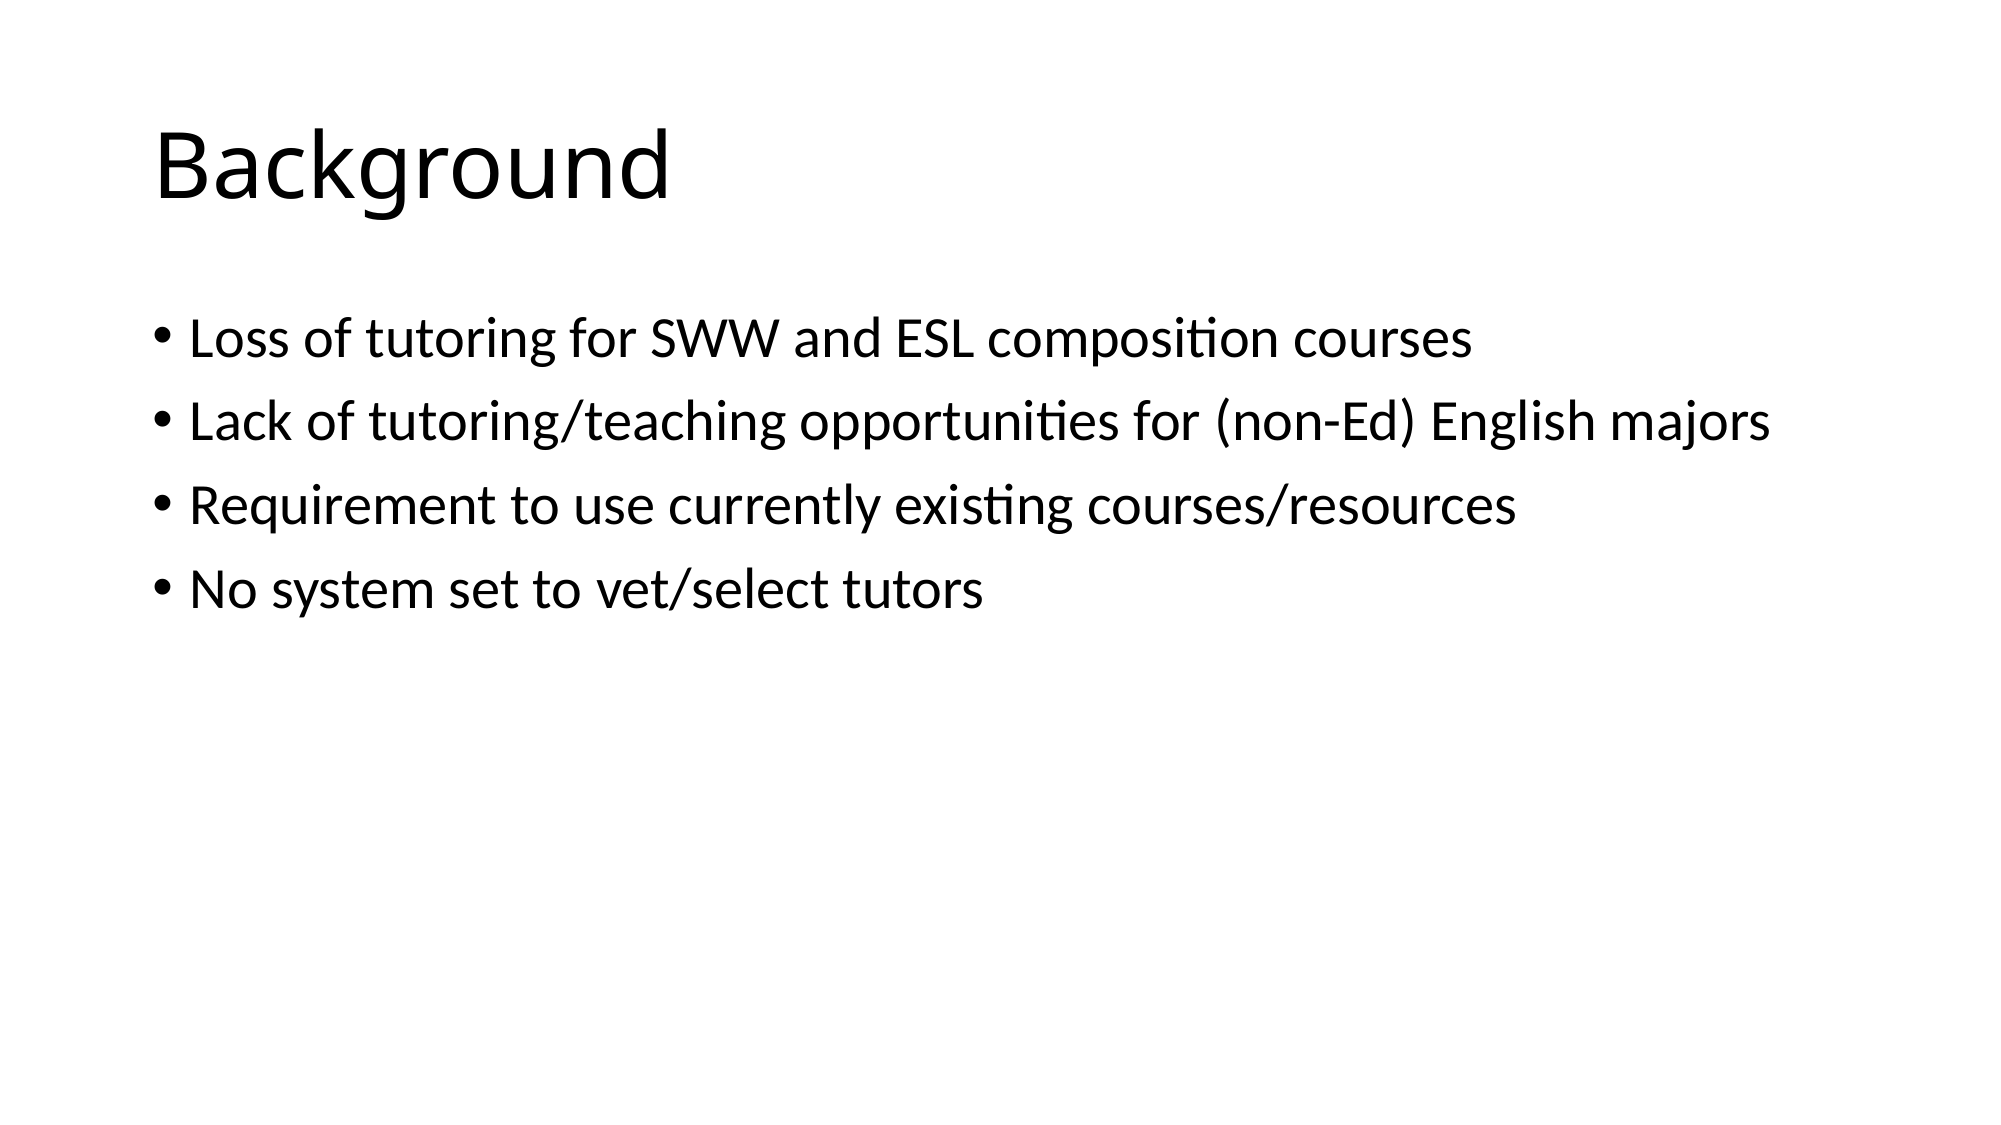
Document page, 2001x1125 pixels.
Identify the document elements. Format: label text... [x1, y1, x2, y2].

list Loss of tutoring for SWW and ESL composition courses Lack of tutoring/teaching opportunities for (non-Ed) English majors Requirement to use currently existing courses/resources No system set to vet/select tutors [137, 299, 1863, 1014]
title Background [137, 59, 1863, 278]
